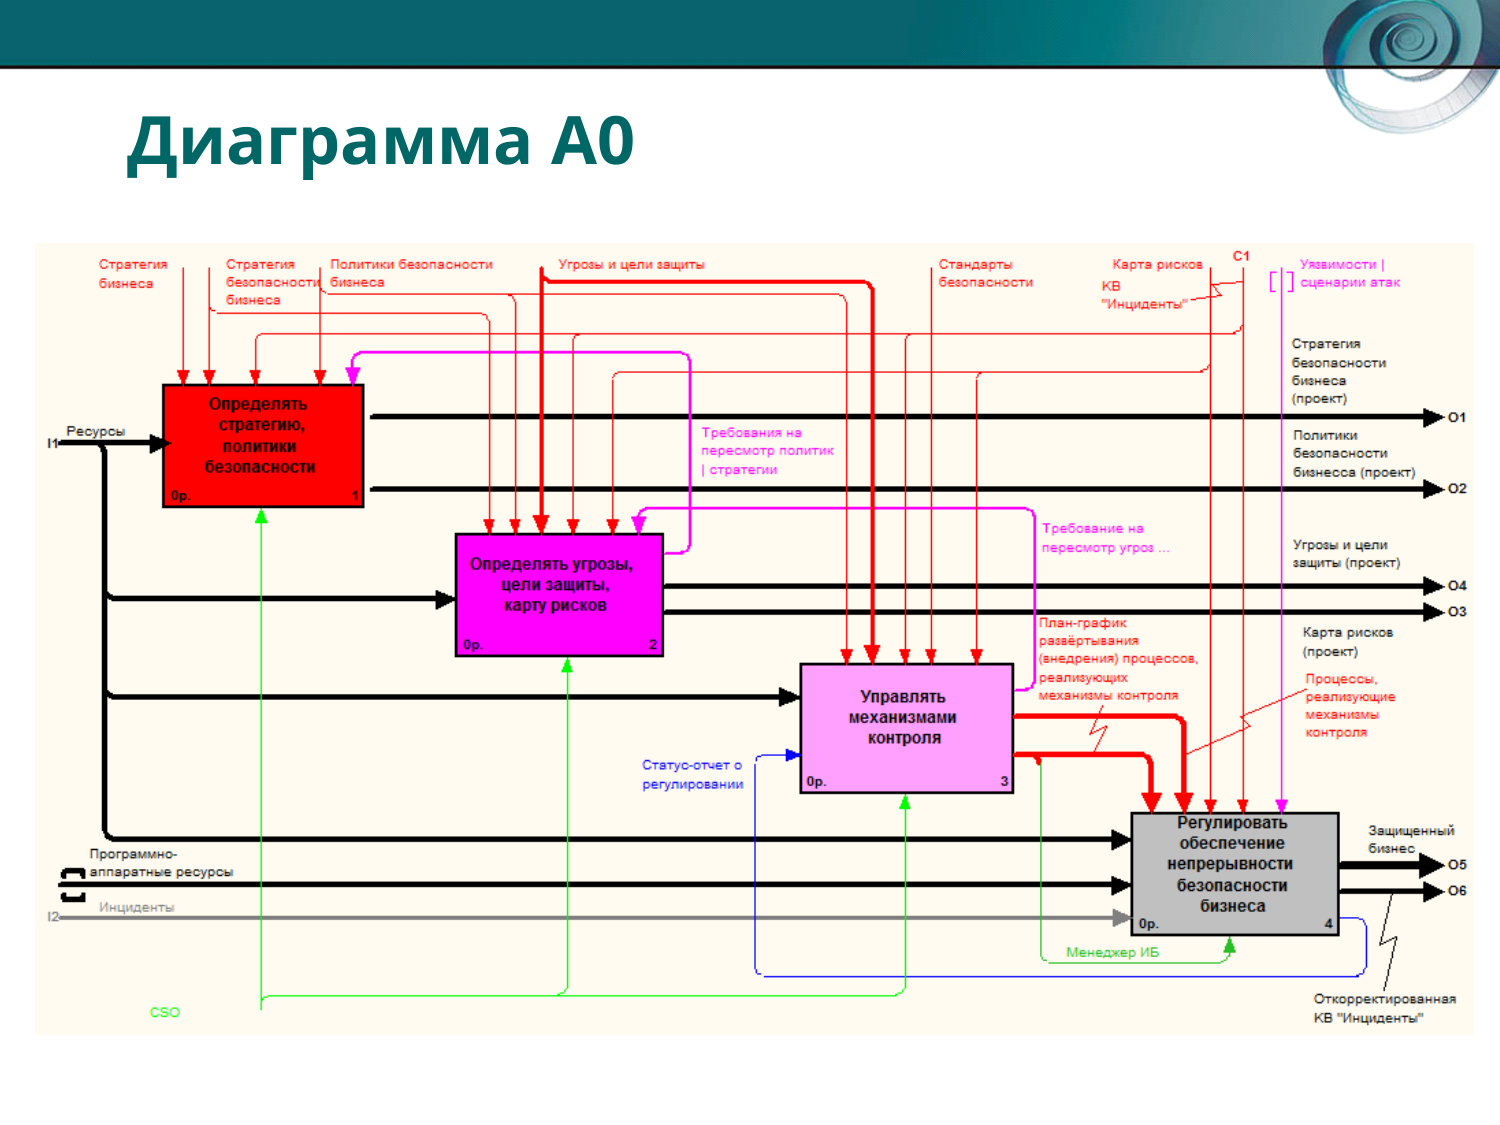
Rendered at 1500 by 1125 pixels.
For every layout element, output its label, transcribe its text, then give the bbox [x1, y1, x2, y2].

picture [0, 0, 1500, 1125]
title Диаграмма A0 [112, 77, 1388, 199]
